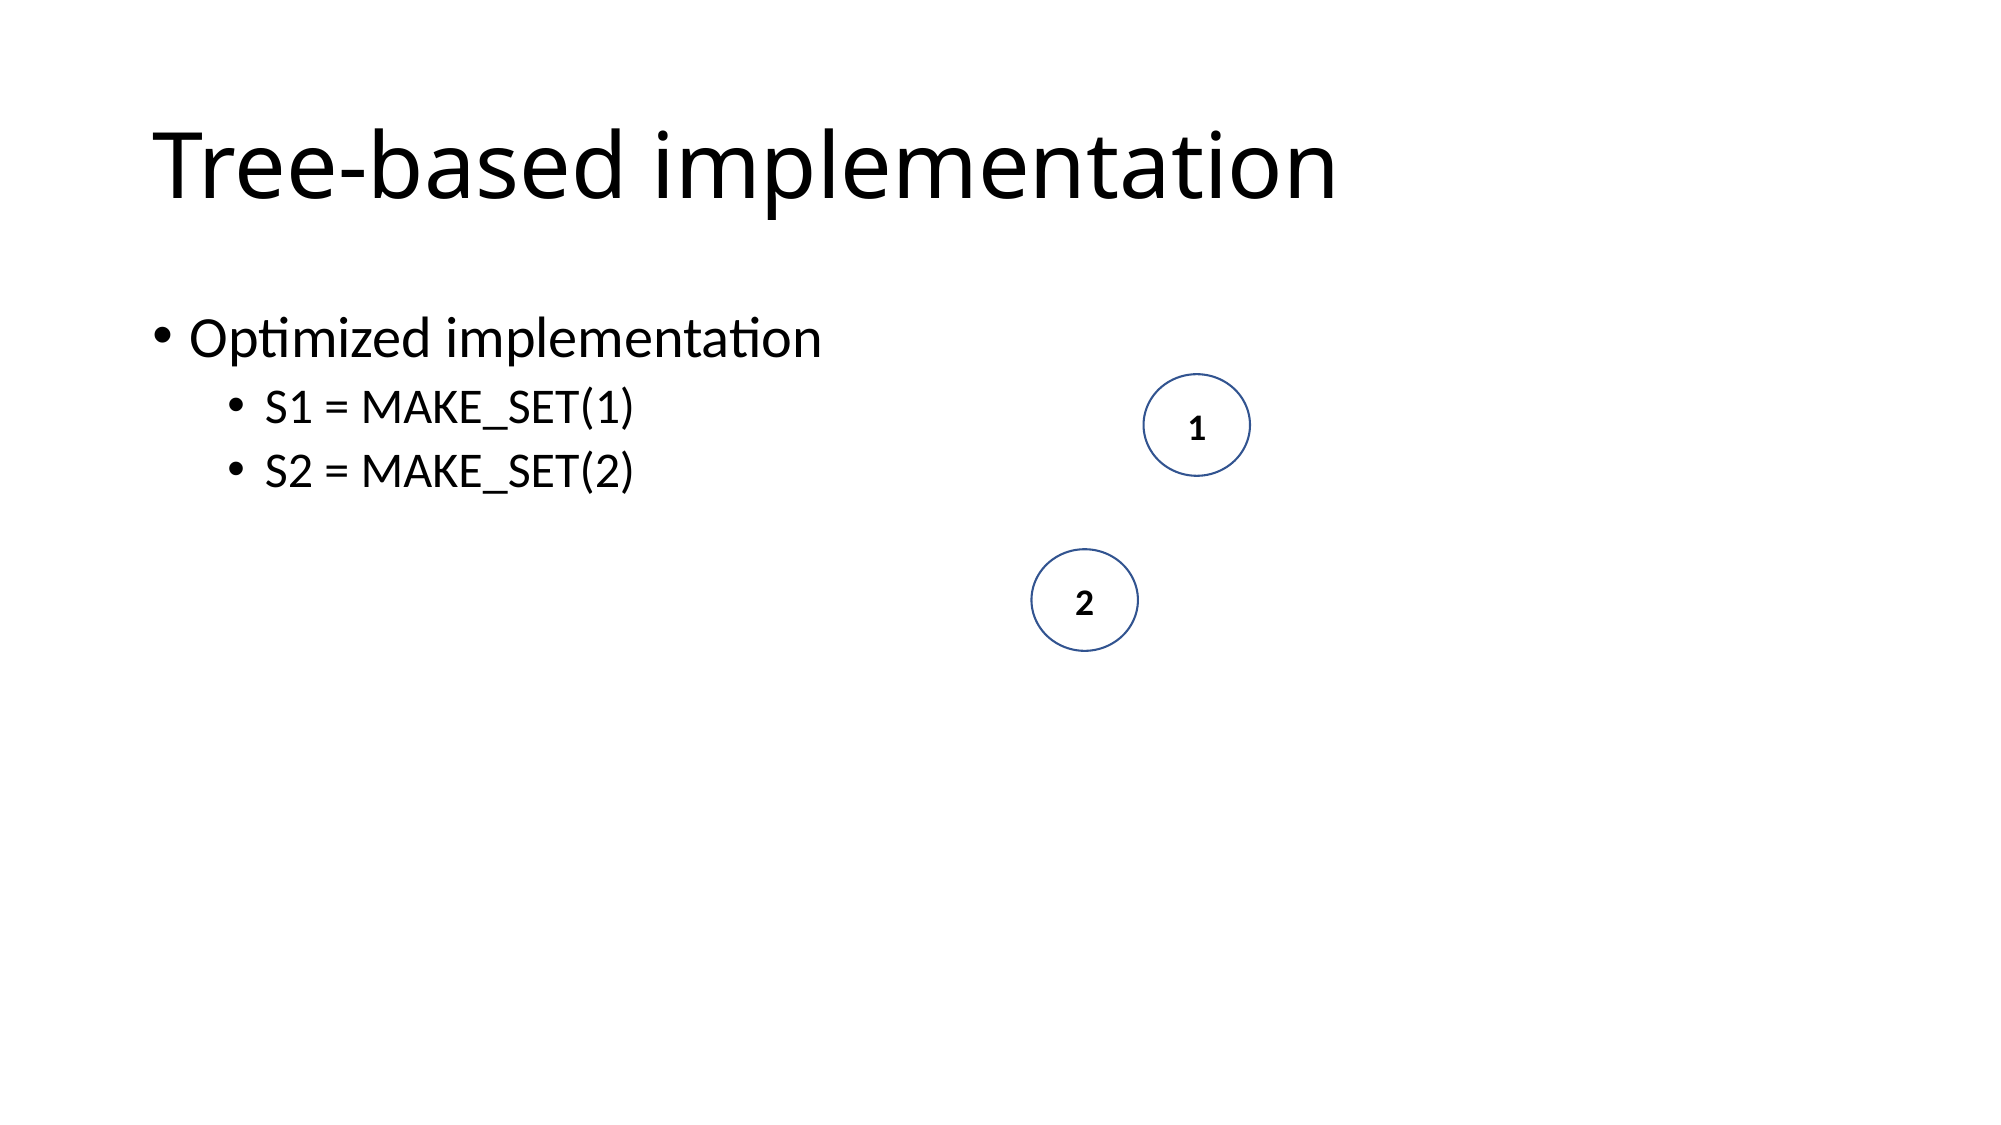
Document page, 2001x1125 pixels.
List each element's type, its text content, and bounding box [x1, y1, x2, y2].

title Tree-based implementation [137, 59, 1863, 278]
text_box 1 [1142, 373, 1252, 477]
text_box 2 [1030, 548, 1139, 652]
list Optimized implementation S1 = MAKE_SET(1) S2 = MAKE_SET(2) [137, 299, 1863, 1014]
